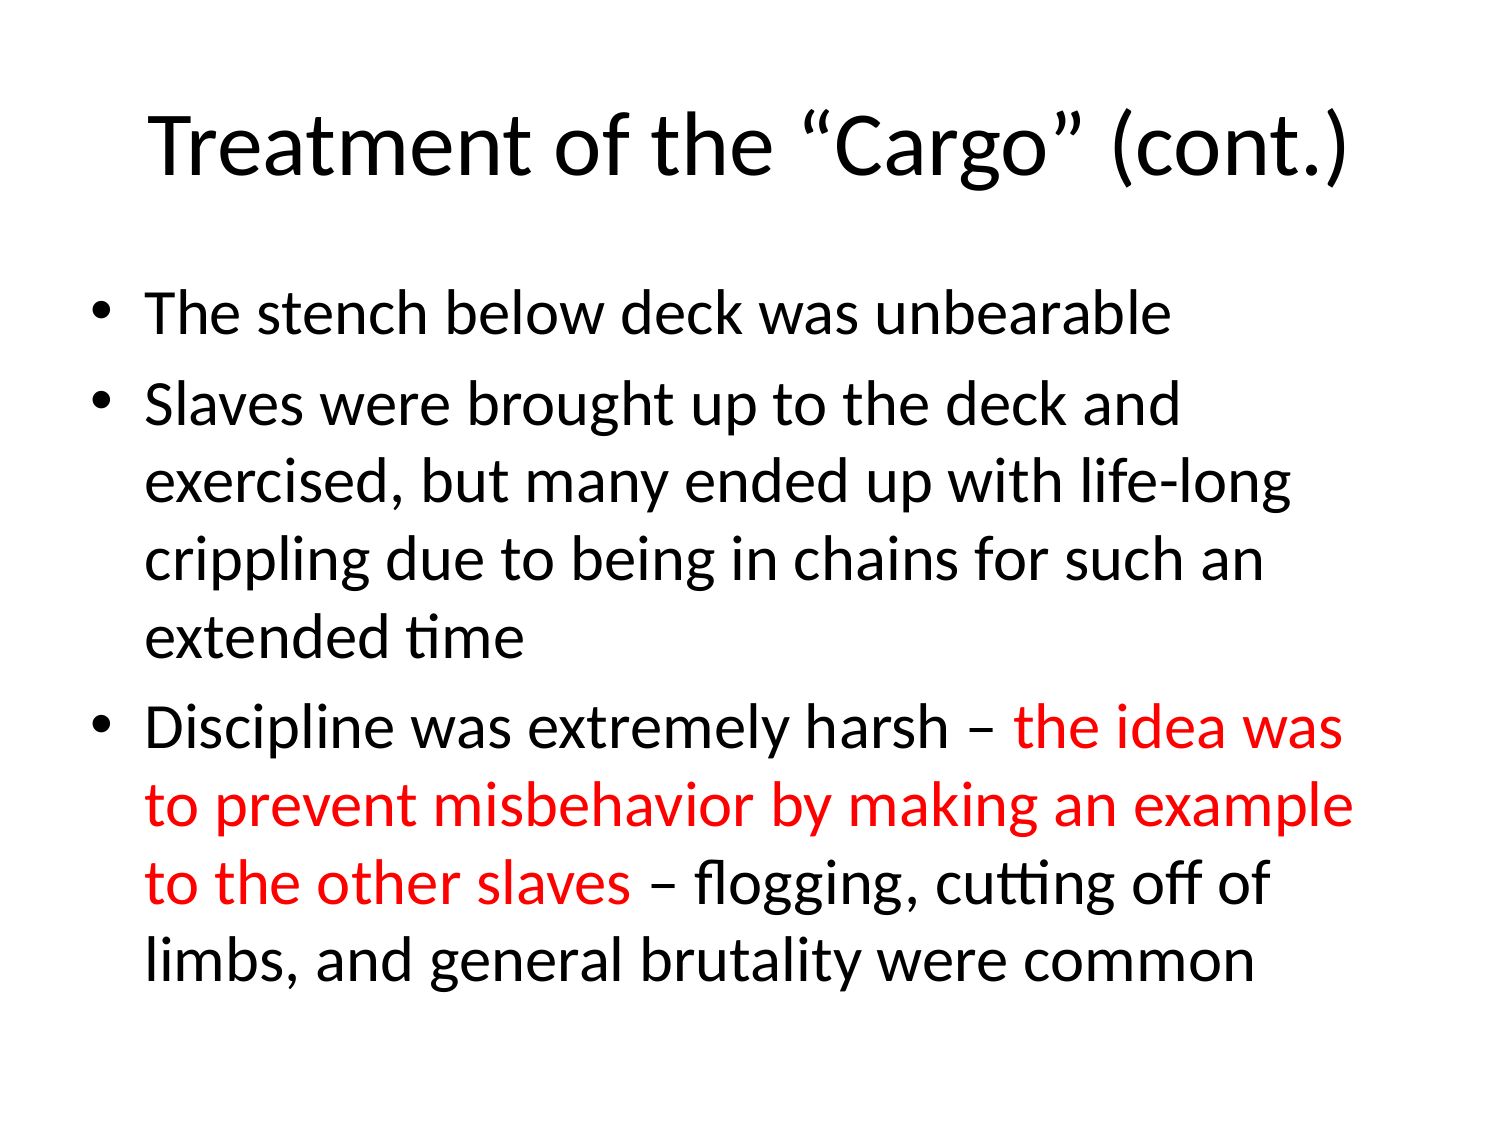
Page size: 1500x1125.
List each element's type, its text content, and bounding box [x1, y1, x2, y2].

list The stench below deck was unbearable Slaves were brought up to the deck and exercised, but many ended up with life-long crippling due to being in chains for such an extended time Discipline was extremely harsh – the idea was to prevent misbehavior by making an example to the other slaves – flogging, cutting off of limbs, and general brutality were common [75, 262, 1425, 1005]
title Treatment of the “Cargo” (cont.) [75, 45, 1425, 233]
